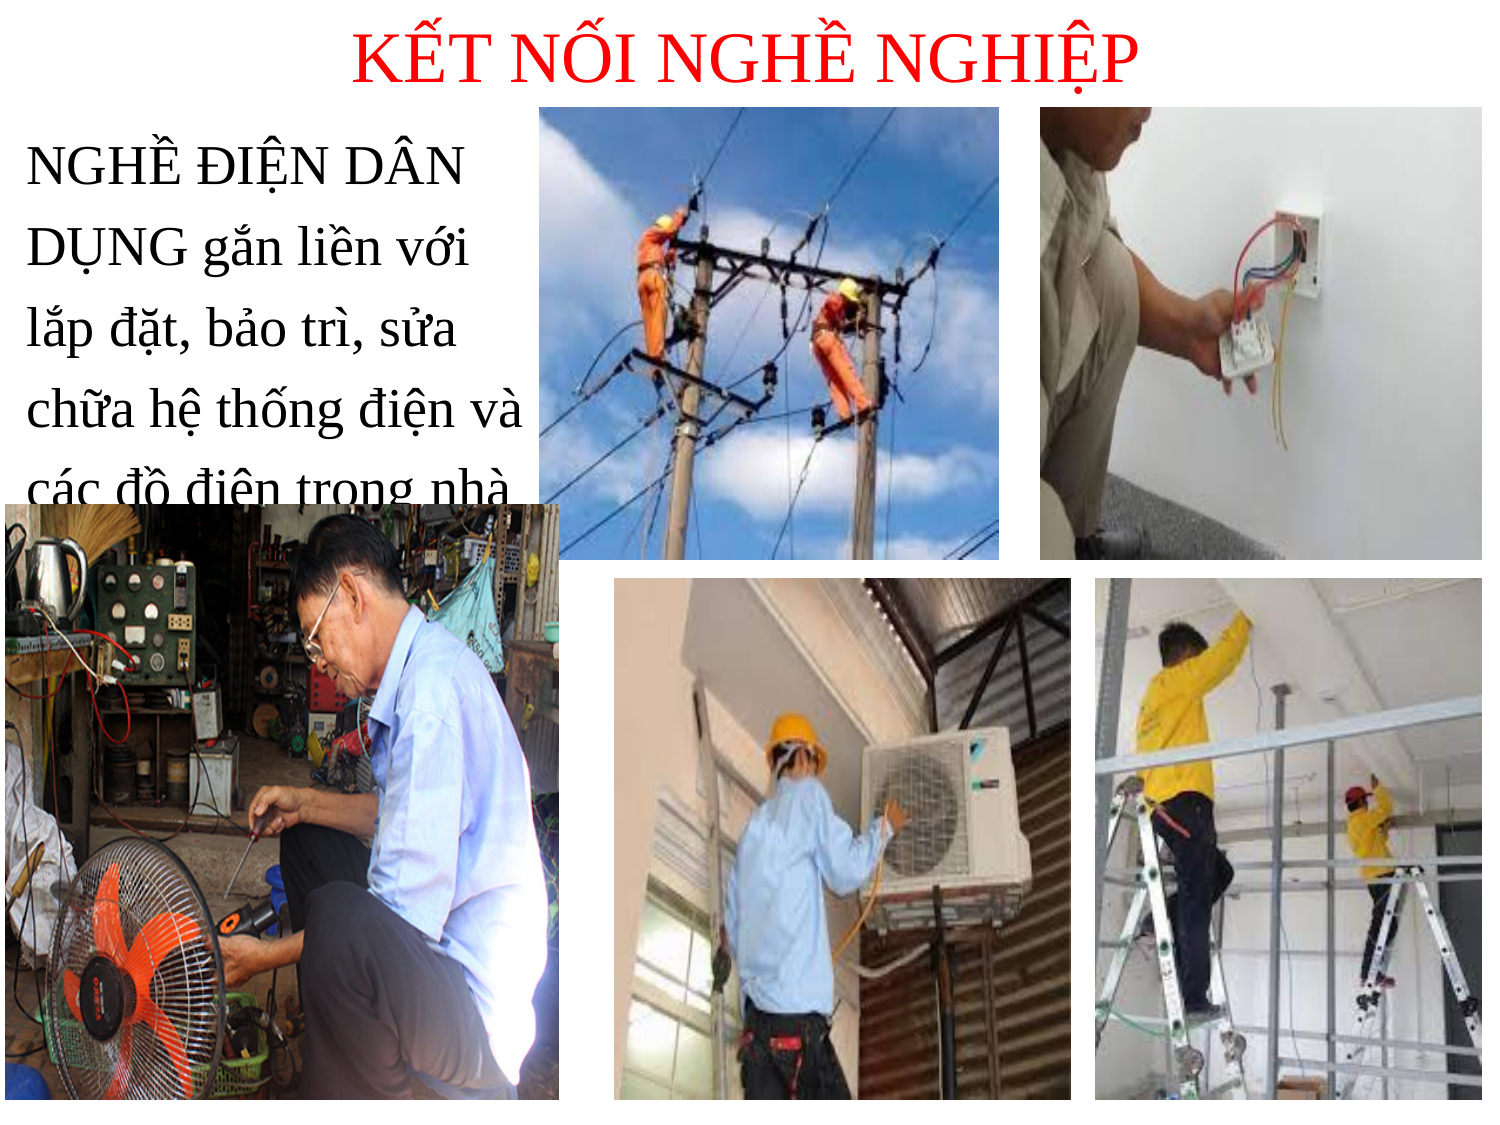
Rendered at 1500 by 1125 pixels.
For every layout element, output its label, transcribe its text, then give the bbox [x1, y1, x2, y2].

list NGHỀ ĐIỆN DÂN DỤNG gắn liền với lắp đặt, bảo trì, sửa chữa hệ thống điện và các đồ điện trong nhà [11, 107, 537, 503]
title KẾT NỐI NGHỀ NGHIỆP [336, 0, 1158, 108]
picture [1039, 106, 1482, 560]
picture [614, 578, 1071, 1101]
picture [4, 106, 999, 1101]
picture [1094, 578, 1482, 1101]
